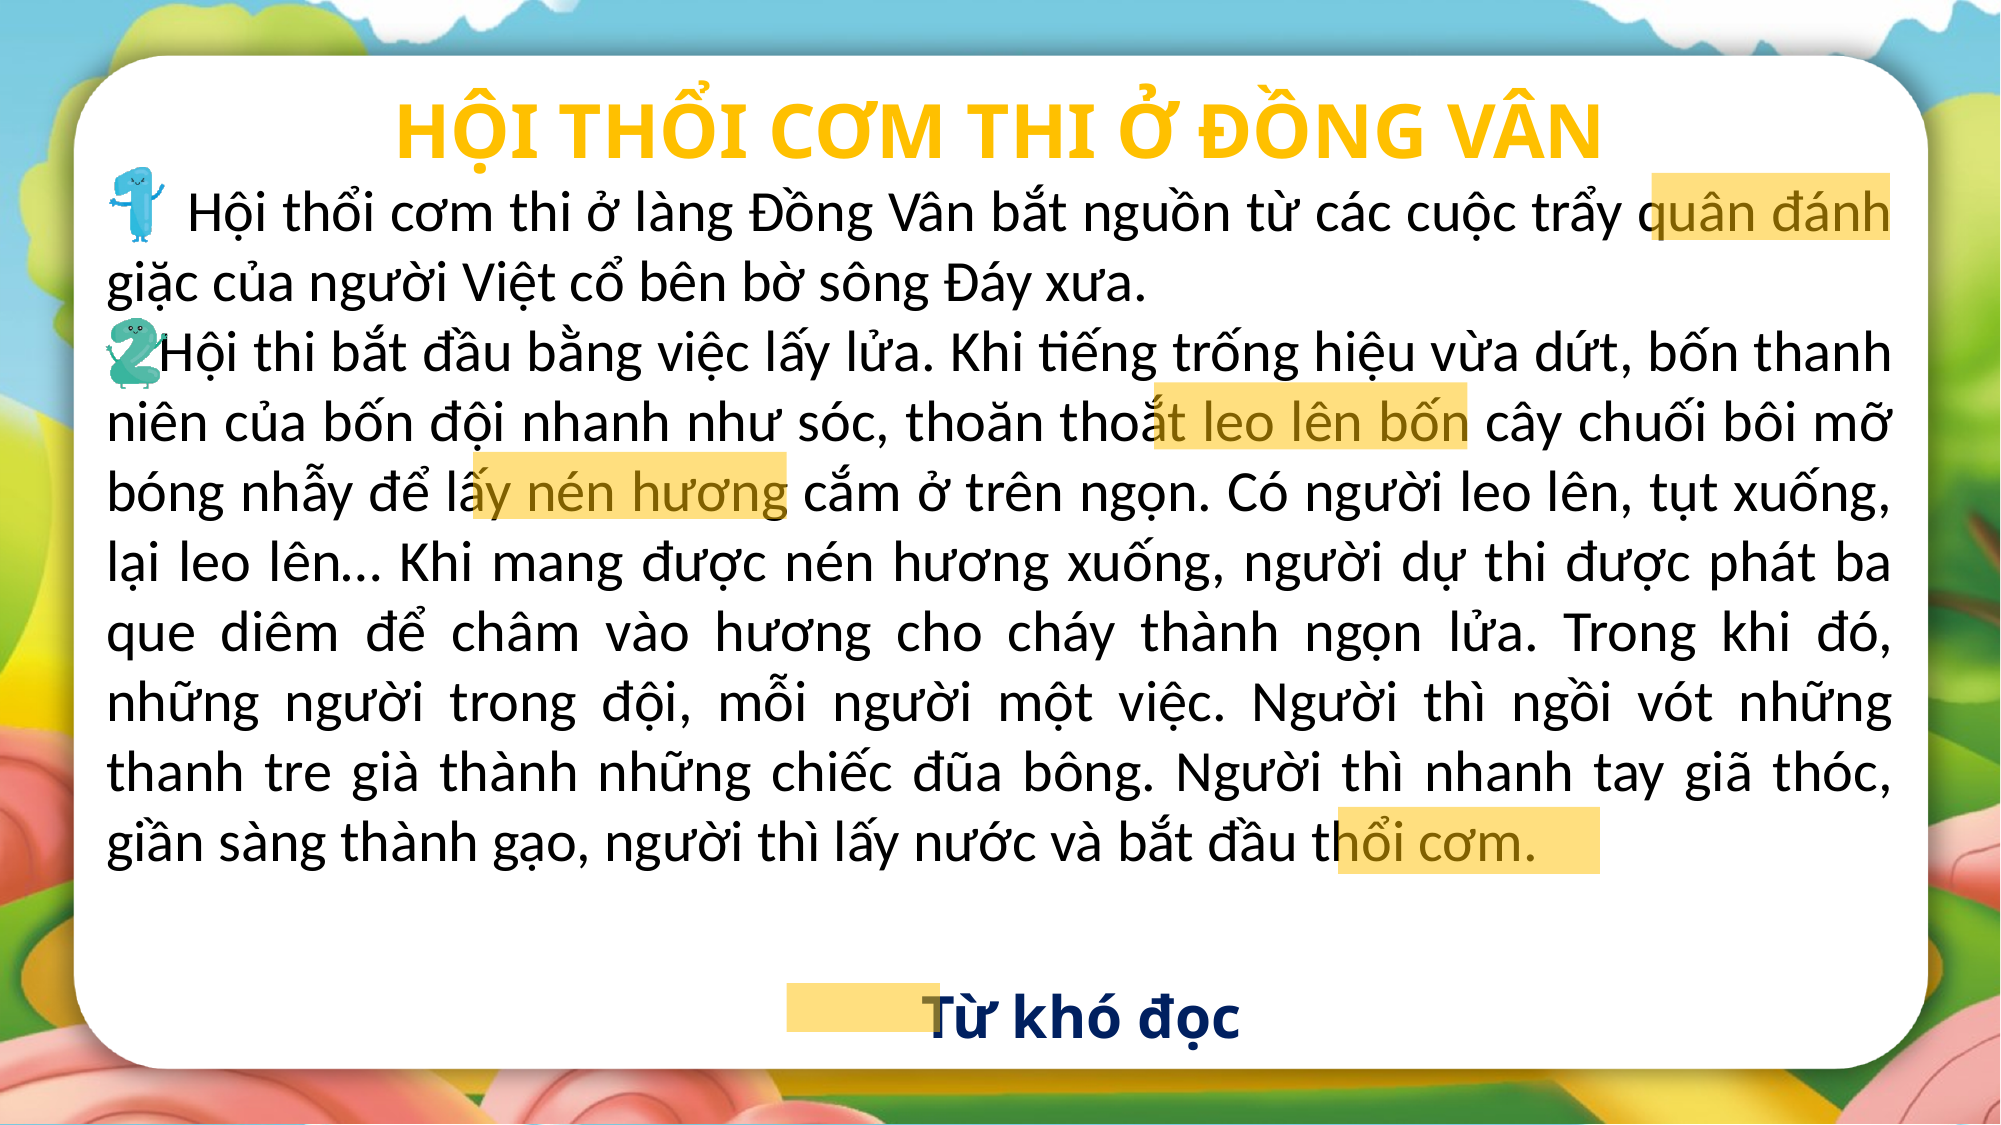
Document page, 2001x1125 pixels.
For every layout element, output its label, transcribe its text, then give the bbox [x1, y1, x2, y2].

text_box [1154, 382, 1468, 450]
text_box [1338, 806, 1600, 874]
text_box [473, 451, 787, 519]
text_box [1651, 172, 1890, 240]
text_box Từ khó đọc [907, 973, 1257, 1058]
text_box HỘI THỔI CƠM THI Ở ĐỒNG VÂN Hội thổi cơm thi ở làng Đồng Vân bắt nguồn từ các cuộc trẩy quân đánh giặc của người Việt cổ bên bờ sông Đáy xưa. Hội thi bắt đầu bằng việc lấy lửa. Khi tiếng trống hiệu vừa dứt, bốn thanh niên của bốn đội nhanh như sóc, thoăn thoắt leo lên bốn cây chuối bôi mỡ bóng nhẫy để lấy nén hương cắm ở trên ngọn. Có người leo lên, tụt xuống, lại leo lên… Khi mang được nén hương xuống, người dự thi được phát ba que diêm để châm vào hương cho cháy thành ngọn lửa. Trong khi đó, những người trong đội, mỗi người một việc. Người thì ngồi vót những thanh tre già thành những chiếc đũa bông. Người thì nhanh tay giã thóc, giần sàng thành gạo, người thì lấy nước và bắt đầu thổi cơm. [91, 76, 1909, 881]
text_box [786, 983, 940, 1032]
picture [0, 0, 2001, 1125]
